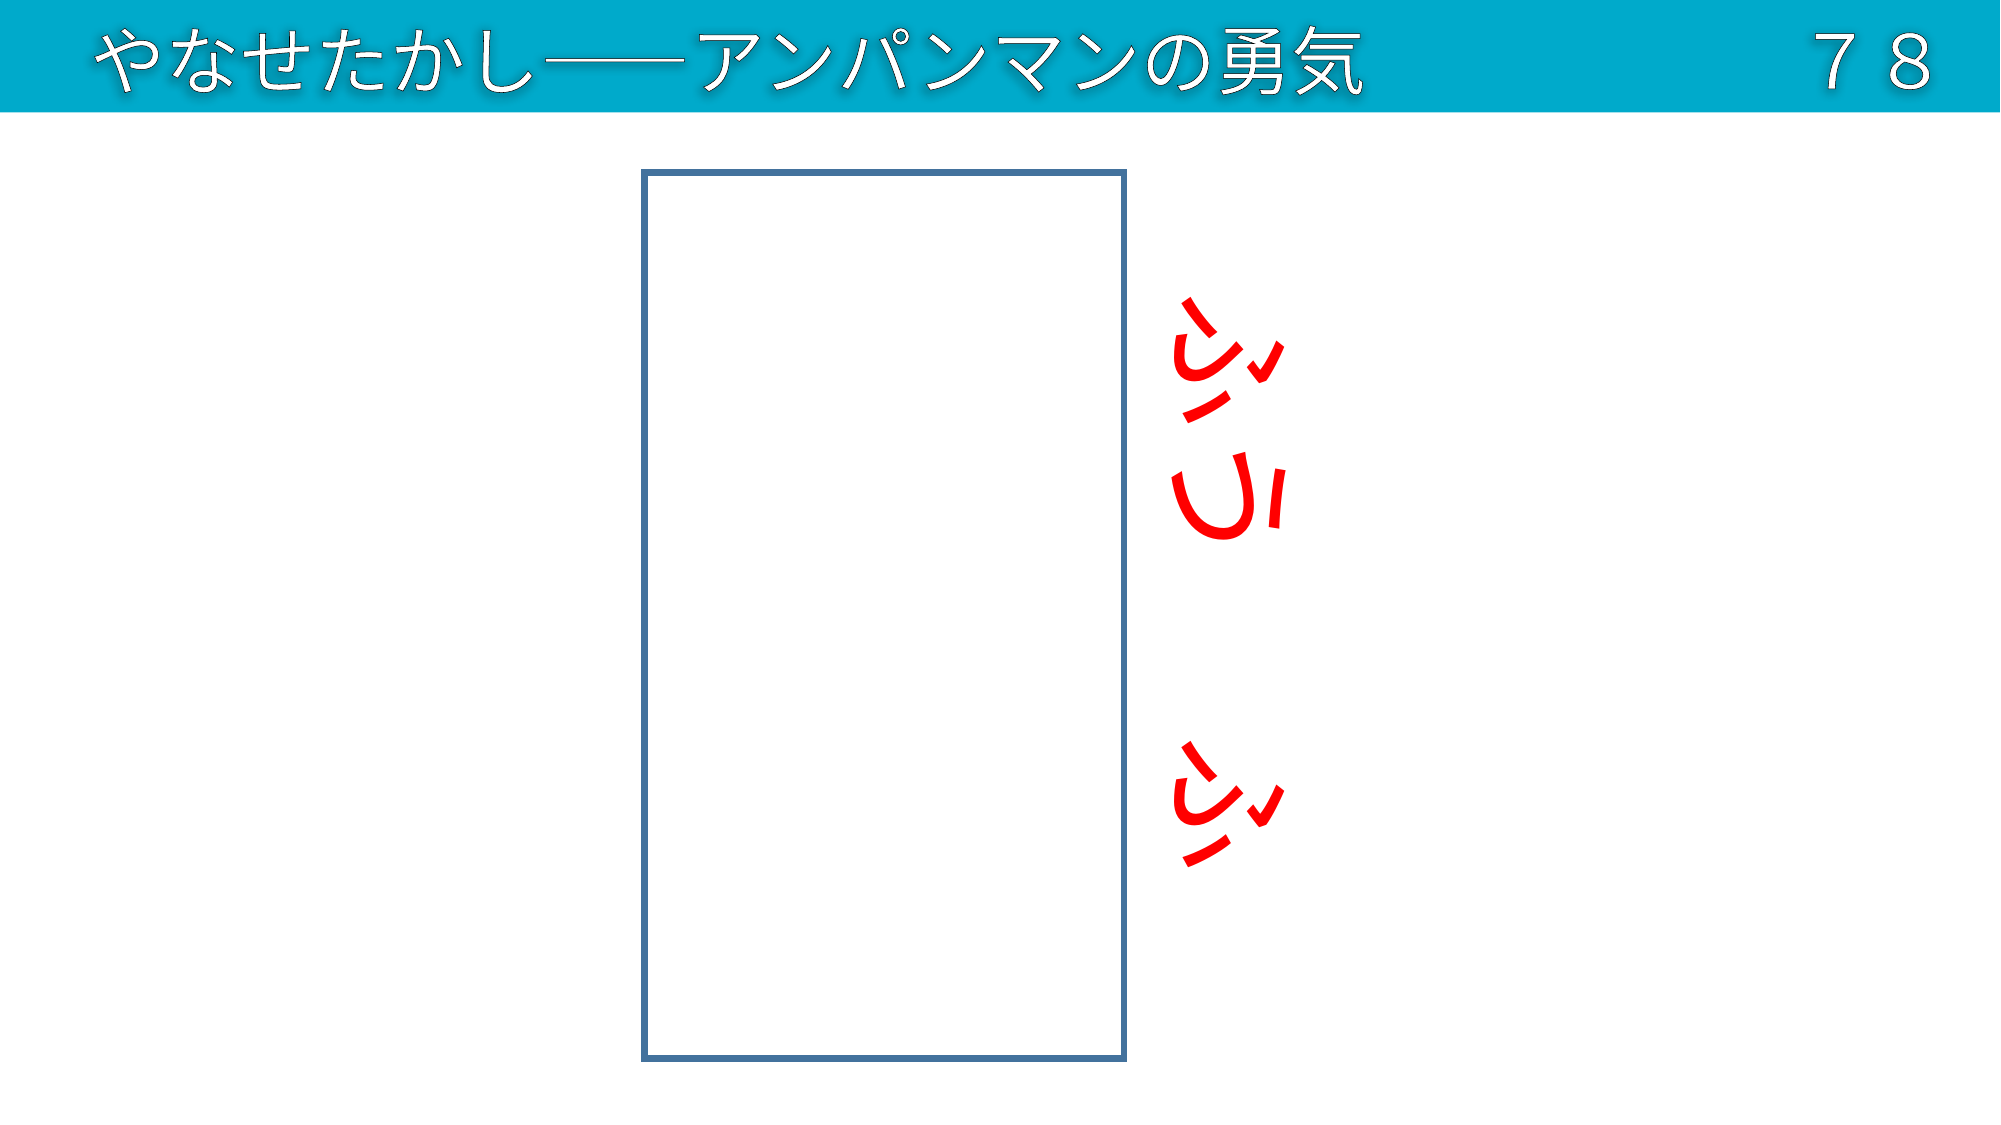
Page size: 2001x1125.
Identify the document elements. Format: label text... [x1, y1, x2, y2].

text_box [643, 172, 1125, 1060]
text_box 夫婦 [616, 195, 1152, 1125]
text_box ７８ [1782, 6, 1963, 112]
text_box やなせたかし――アンパンマンの勇気 [75, 6, 1390, 112]
text_box ふう ふ [1152, 277, 1323, 918]
text_box [0, 0, 2000, 113]
